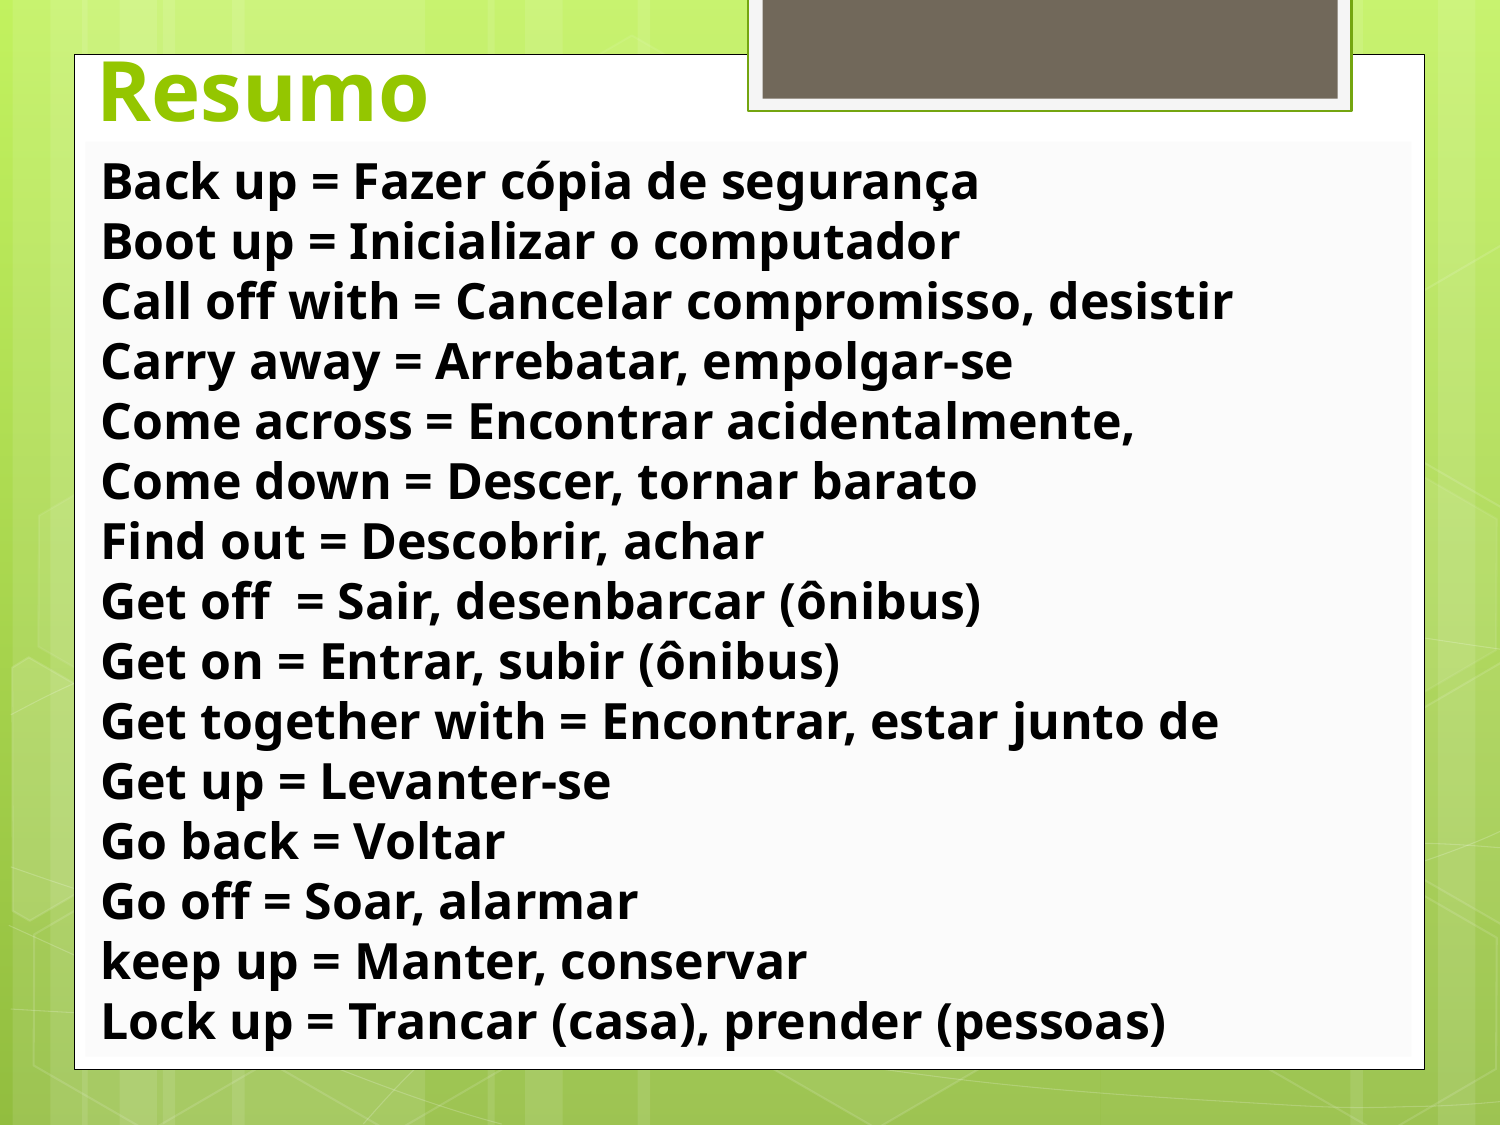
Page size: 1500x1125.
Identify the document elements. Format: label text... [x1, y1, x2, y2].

text_box Back up = Fazer cópia de segurança Boot up = Inicializar o computador Call off with = Cancelar compromisso, desistir Carry away = Arrebatar, empolgar-se Come across = Encontrar acidentalmente, Come down = Descer, tornar barato Find out = Descobrir, achar Get off = Sair, desenbarcar (ônibus) Get on = Entrar, subir (ônibus) Get together with = Encontrar, estar junto de Get up = Levanter-se Go back = Voltar Go off = Soar, alarmar keep up = Manter, conservar Lock up = Trancar (casa), prender (pessoas) [85, 141, 1412, 1057]
text_box Resumo [81, 30, 456, 138]
